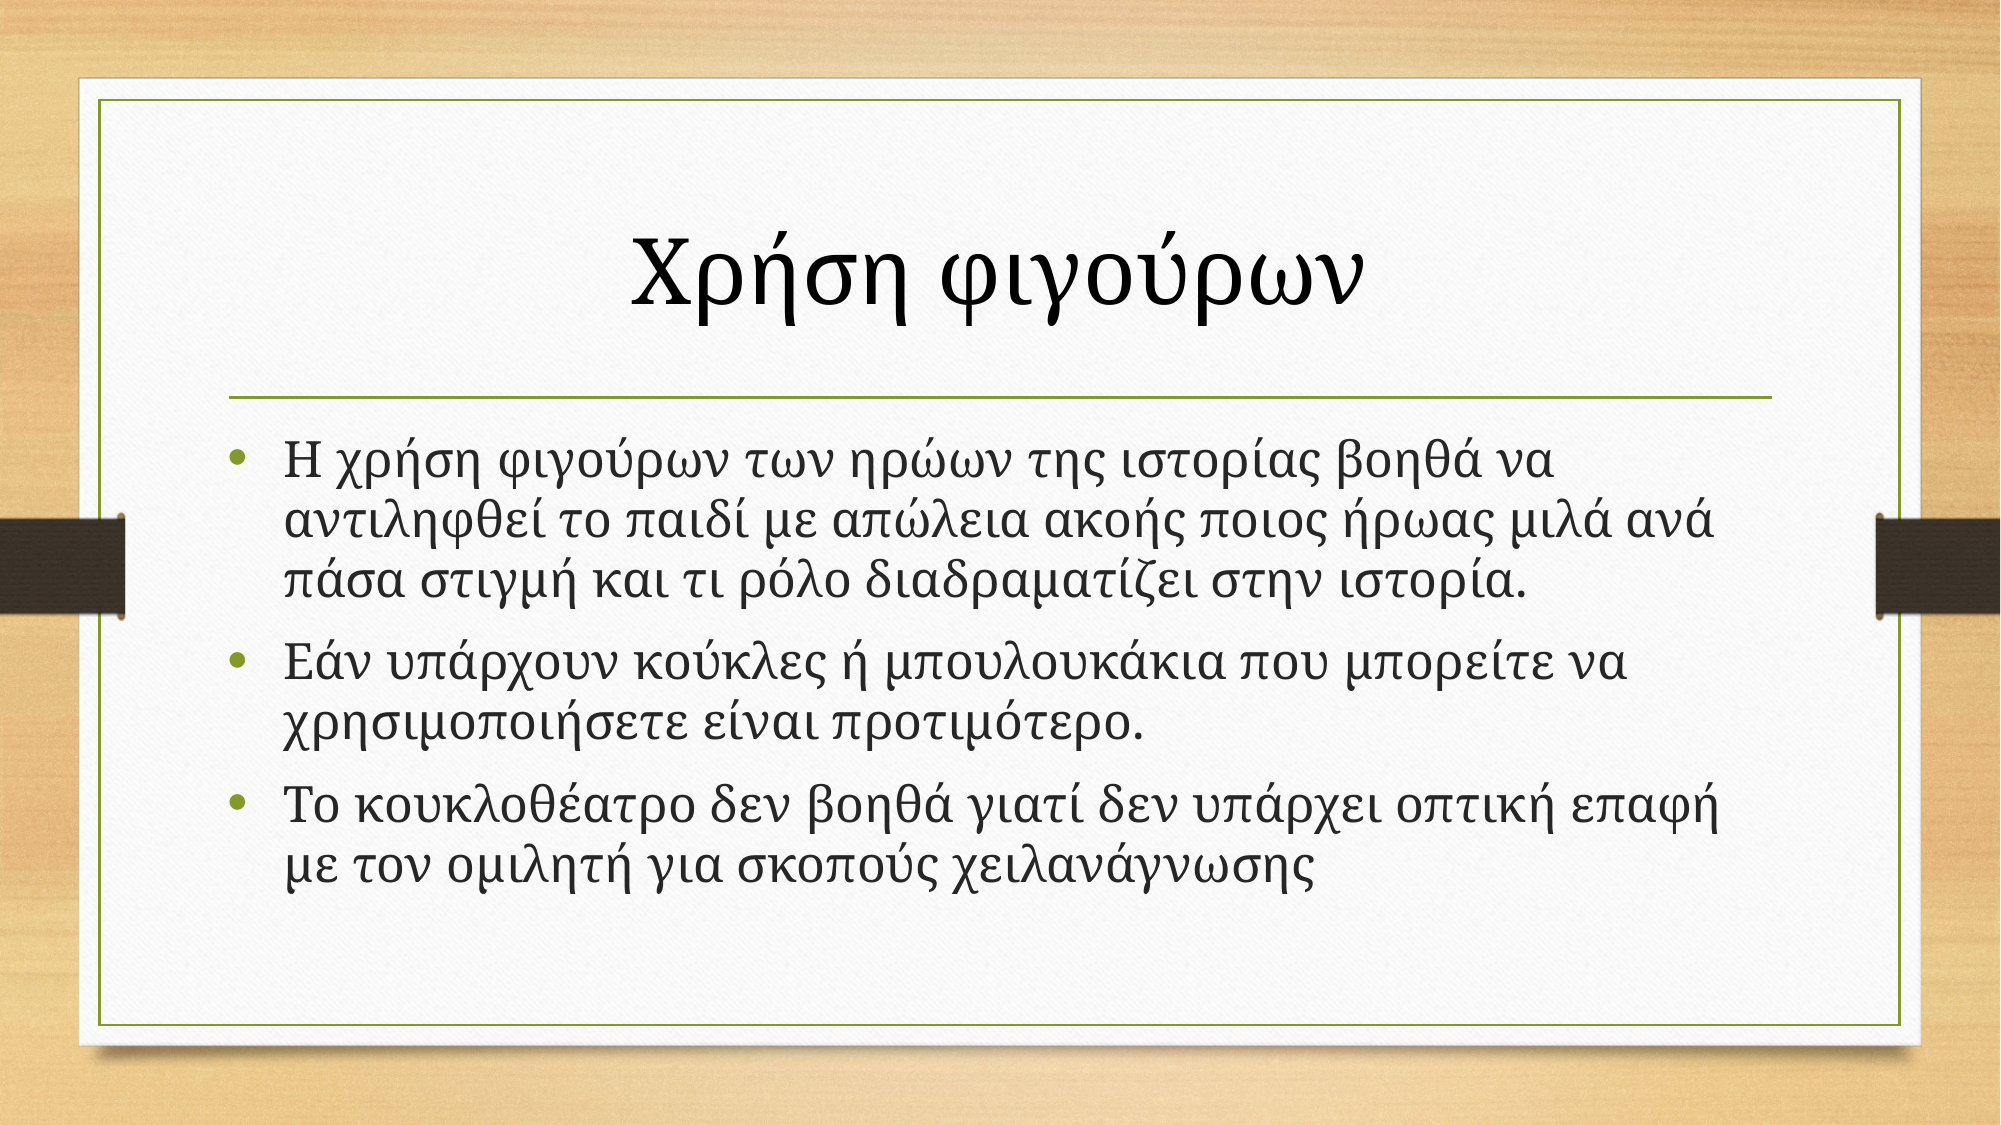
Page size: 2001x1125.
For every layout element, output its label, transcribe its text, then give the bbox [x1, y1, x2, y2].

picture [0, 0, 2001, 1125]
list Η χρήση φιγούρων των ηρώων της ιστορίας βοηθά να αντιληφθεί το παιδί με απώλεια ακοής ποιος ήρωας μιλά ανά πάσα στιγμή και τι ρόλο διαδραματίζει στην ιστορία. Εάν υπάρχουν κούκλες ή μπουλουκάκια που μπορείτε να χρησιμοποιήσετε είναι προτιμότερο. Το κουκλοθέατρο δεν βοηθά γιατί δεν υπάρχει οπτική επαφή με τον ομιλητή για σκοπούς χειλανάγνωσης [212, 419, 1788, 964]
title Χρήση φιγούρων [212, 161, 1788, 375]
